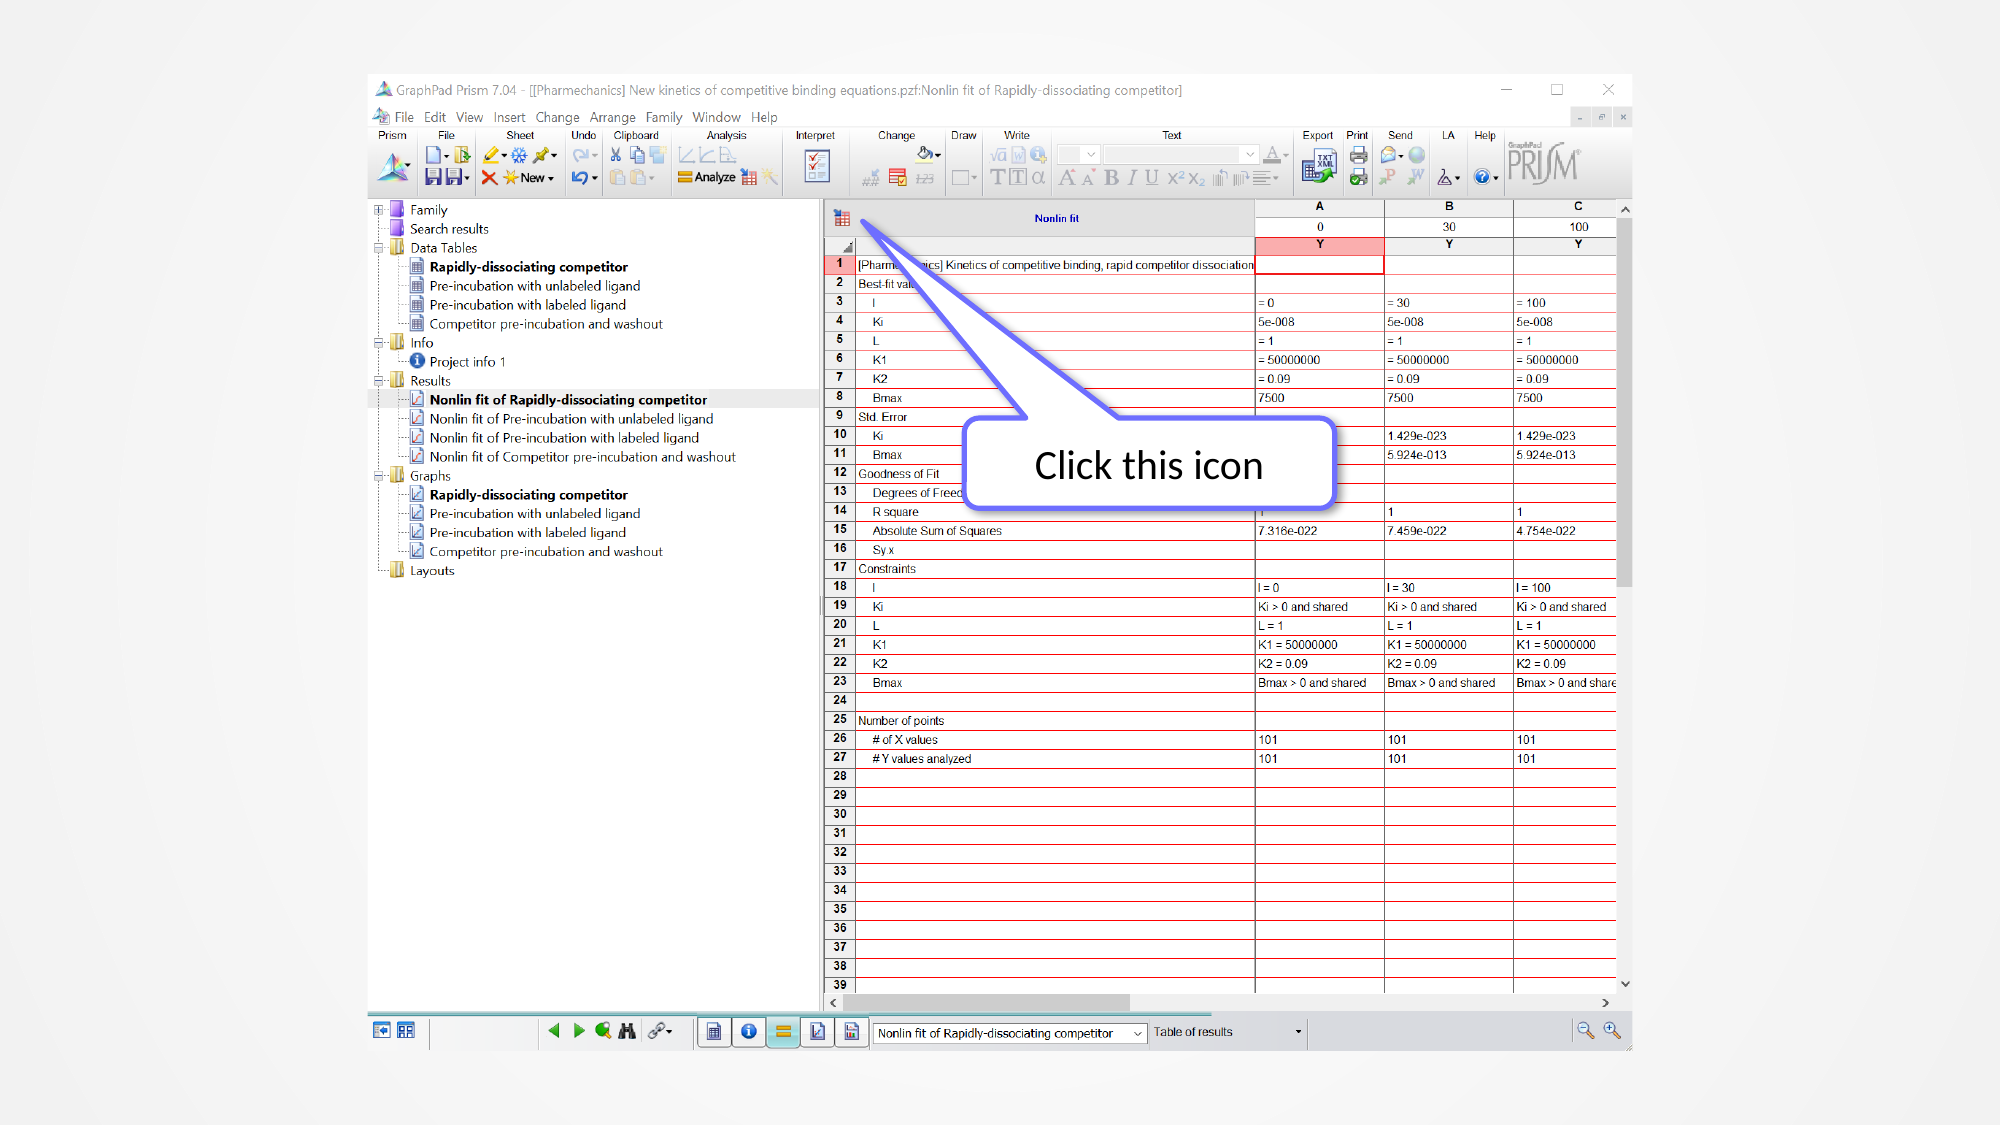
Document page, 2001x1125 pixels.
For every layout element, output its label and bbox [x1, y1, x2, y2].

picture [367, 73, 1633, 1051]
